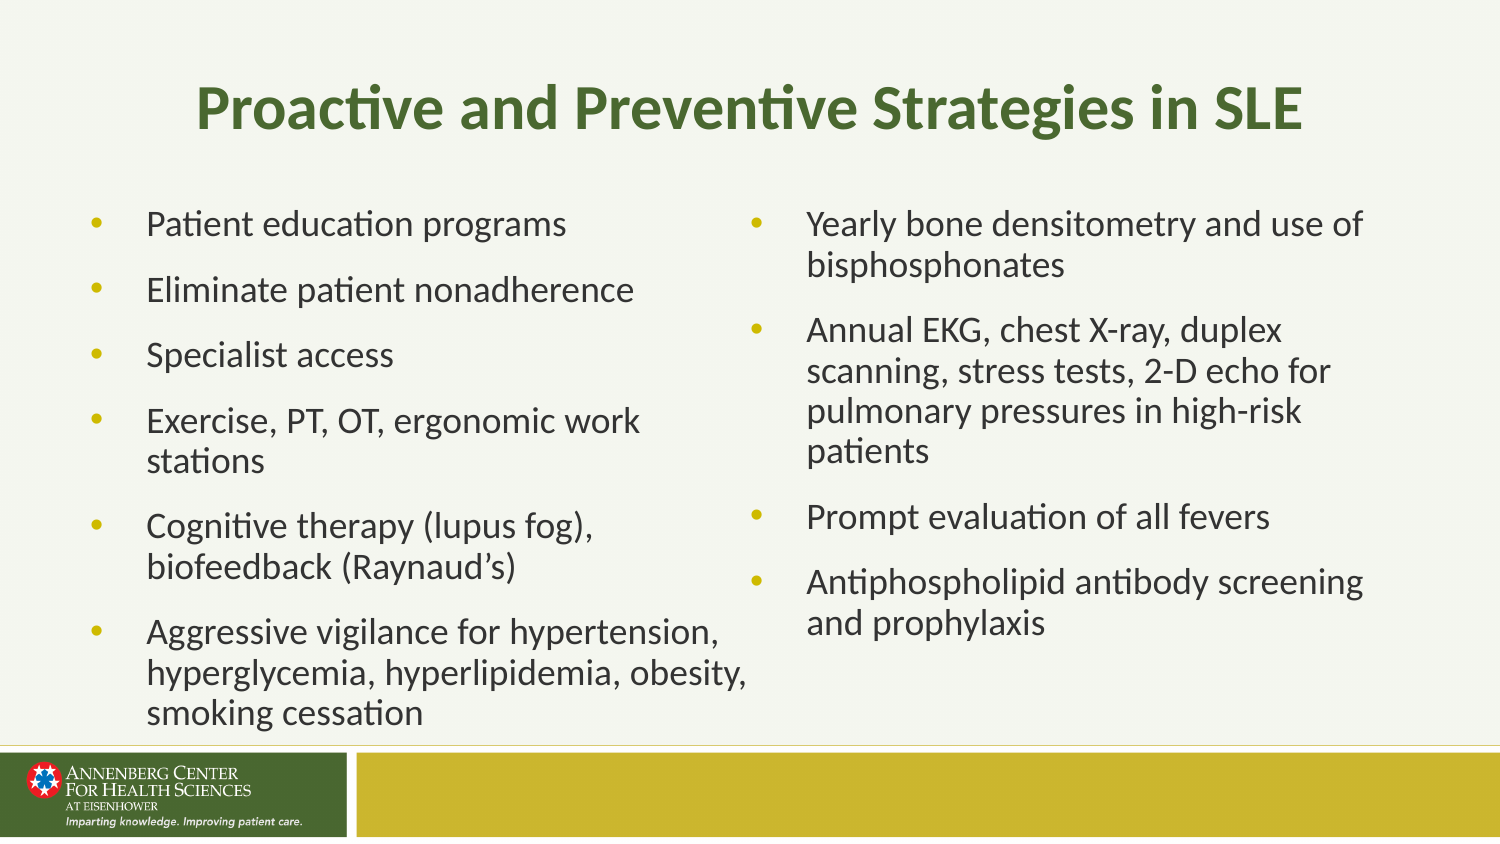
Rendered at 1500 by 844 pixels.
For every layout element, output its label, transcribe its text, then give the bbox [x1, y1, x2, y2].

list Patient education programs Eliminate patient nonadherence Specialist access Exercise, PT, OT, ergonomic work stations Cognitive therapy (lupus fog), biofeedback (Raynaud’s) Aggressive vigilance for hypertension, hyperglycemia, hyperlipidemia, obesity, smoking cessation Yearly bone densitometry and use of bisphosphonates Annual EKG, chest X-ray, duplex scanning, stress tests, 2-D echo for pulmonary pressures in high-risk patients Prompt evaluation of all fevers Antiphospholipid antibody screening and prophylaxis [75, 196, 1425, 744]
picture [0, 0, 1500, 844]
title Proactive and Preventive Strategies in SLE [75, 33, 1425, 175]
